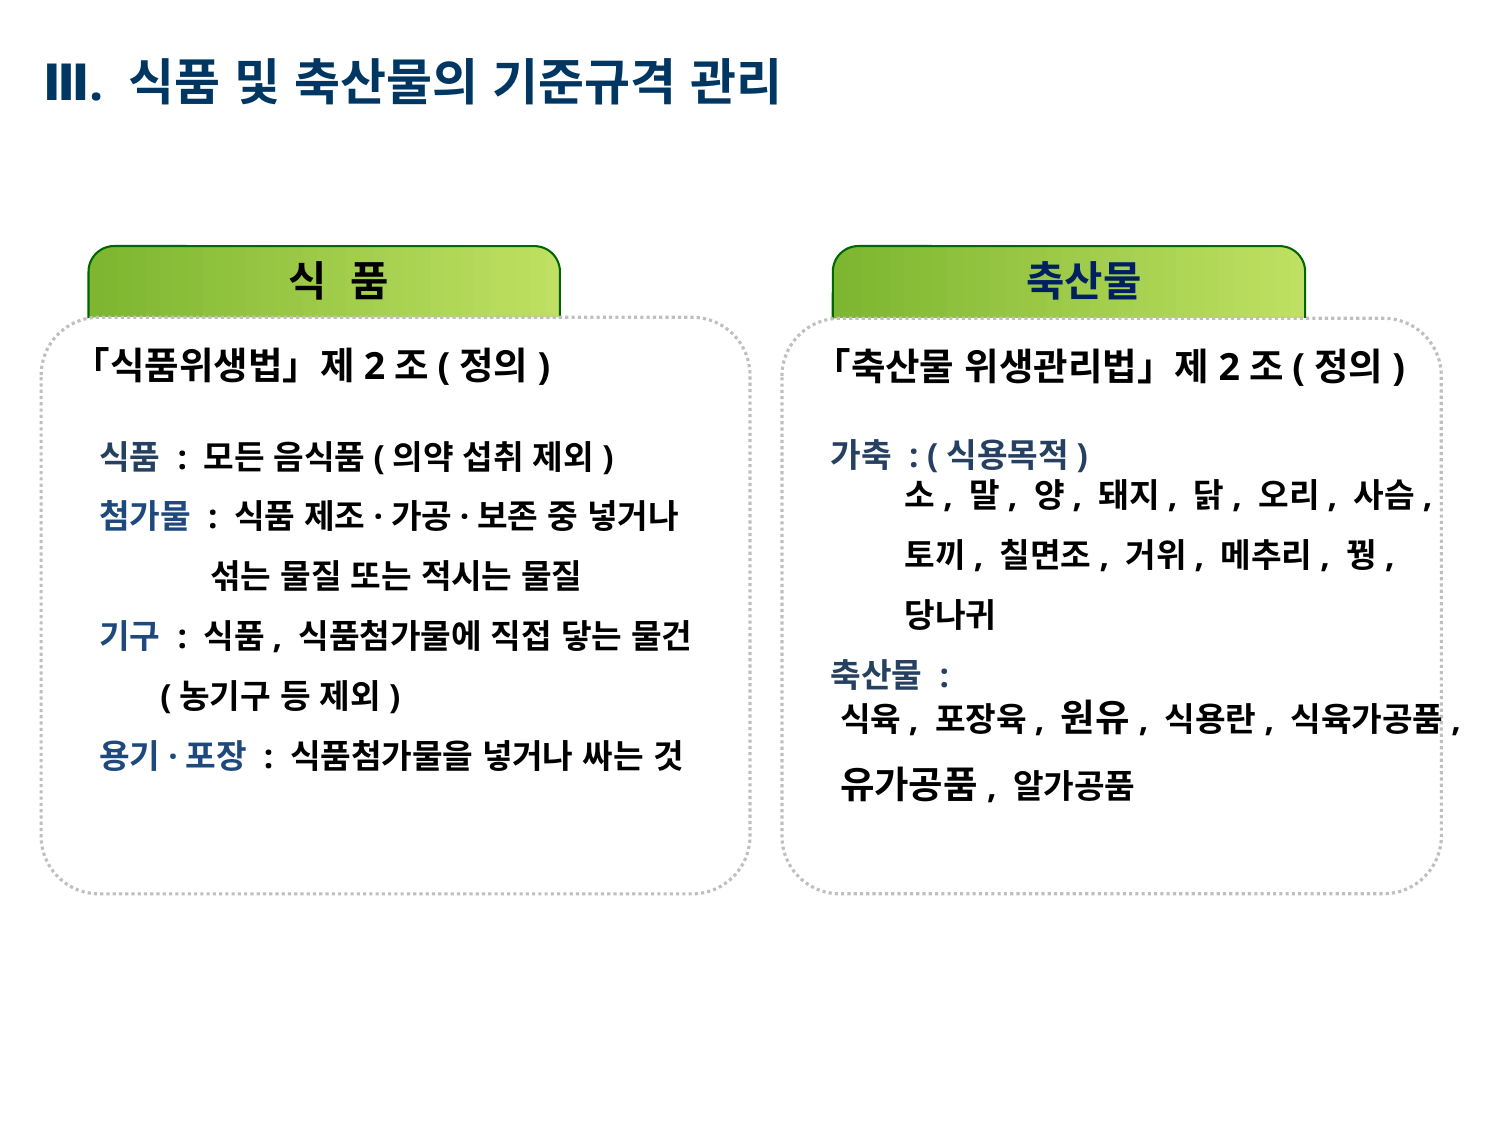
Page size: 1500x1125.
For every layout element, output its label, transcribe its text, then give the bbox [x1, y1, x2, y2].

text_box 식 품 [88, 246, 560, 318]
text_box 「식품위생법」제2조(정의) 식품 : 모든 음식품(의약 섭취 제외) 첨가물 : 식품 제조·가공·보존 중 넣거나 섞는 물질 또는 적시는 물질 기구 : 식품, 식품첨가물에 직접 닿는 물건 (농기구 등 제외) 용기·포장 : 식품첨가물을 넣거나 싸는 것 [41, 317, 751, 894]
text_box 축산물 [832, 246, 1306, 318]
text_box Ⅲ. 식품 및 축산물의 기준규격 관리 [27, 43, 928, 126]
text_box 「축산물 위생관리법」제2조(정의) 가축 : (식용목적) 소, 말, 양, 돼지, 닭, 오리, 사슴, 토끼, 칠면조, 거위, 메추리, 꿩, 당나귀 축산물 : 식육, 포장육, 원유, 식용란, 식육가공품, 유가공품, 알가공품 [781, 318, 1442, 894]
